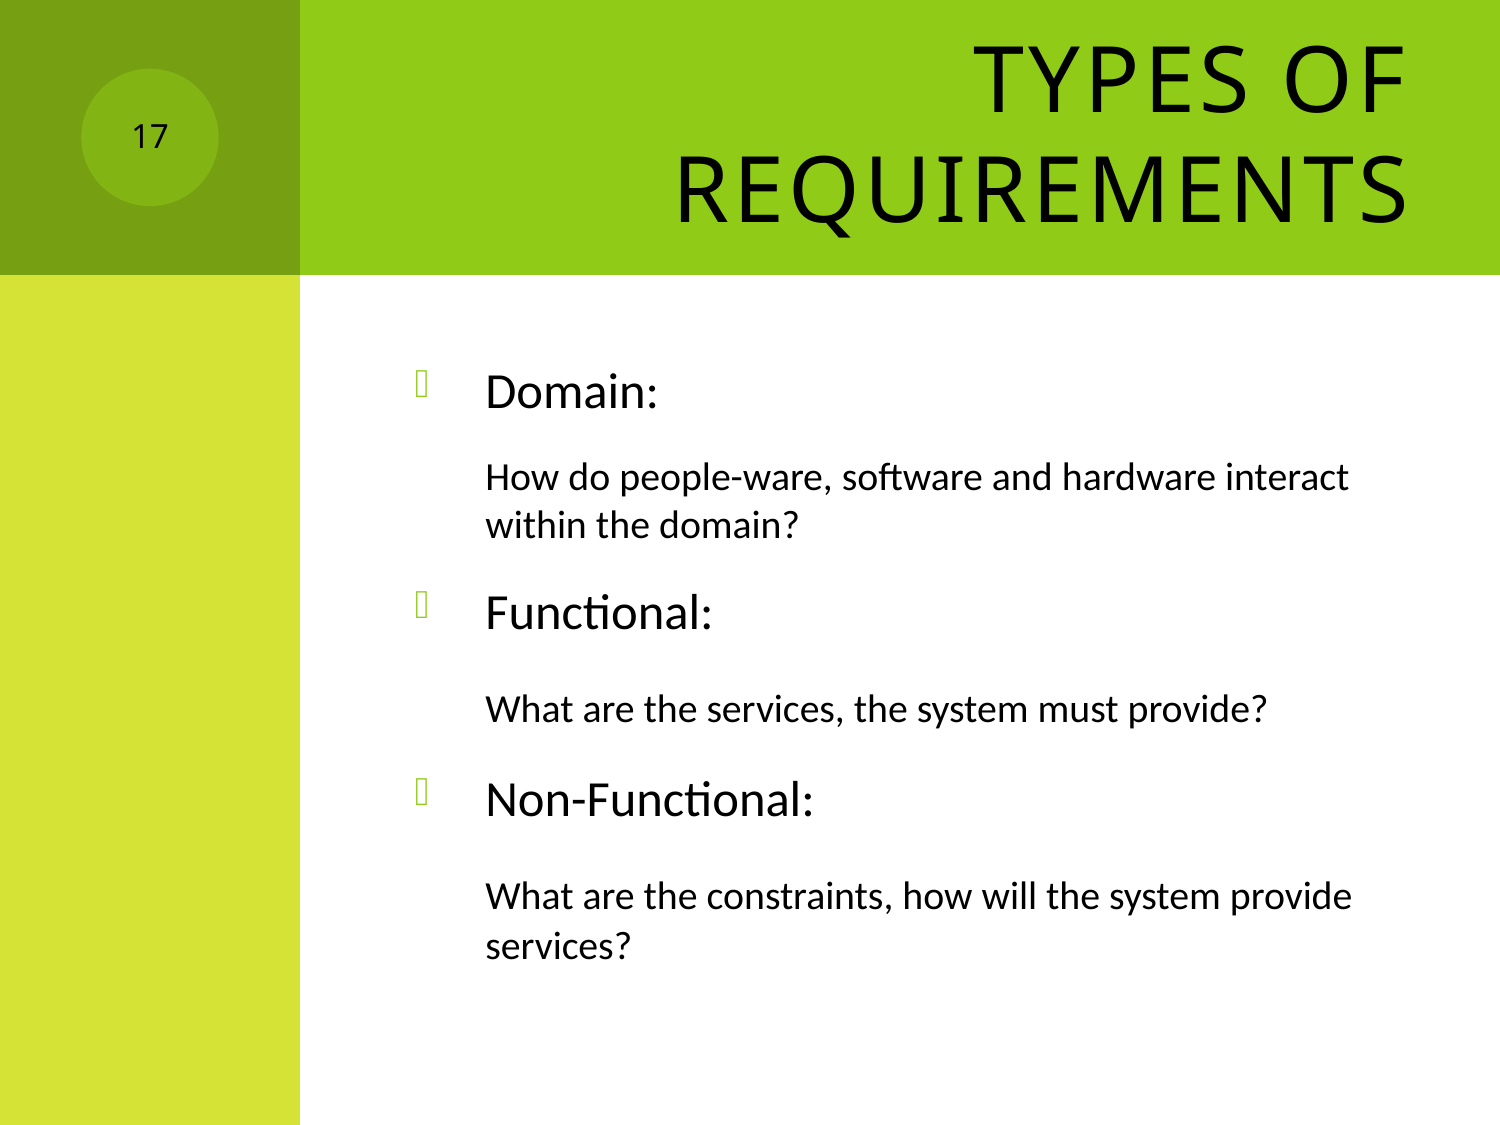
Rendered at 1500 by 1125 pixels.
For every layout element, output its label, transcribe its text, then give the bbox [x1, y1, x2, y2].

list Domain: How do people-ware, software and hardware interact within the domain? Functional: What are the services, the system must provide? Non-Functional: What are the constraints, how will the system provide services? [399, 350, 1425, 980]
slide_number 17 [87, 87, 213, 188]
title Types of requirements [399, 37, 1425, 225]
